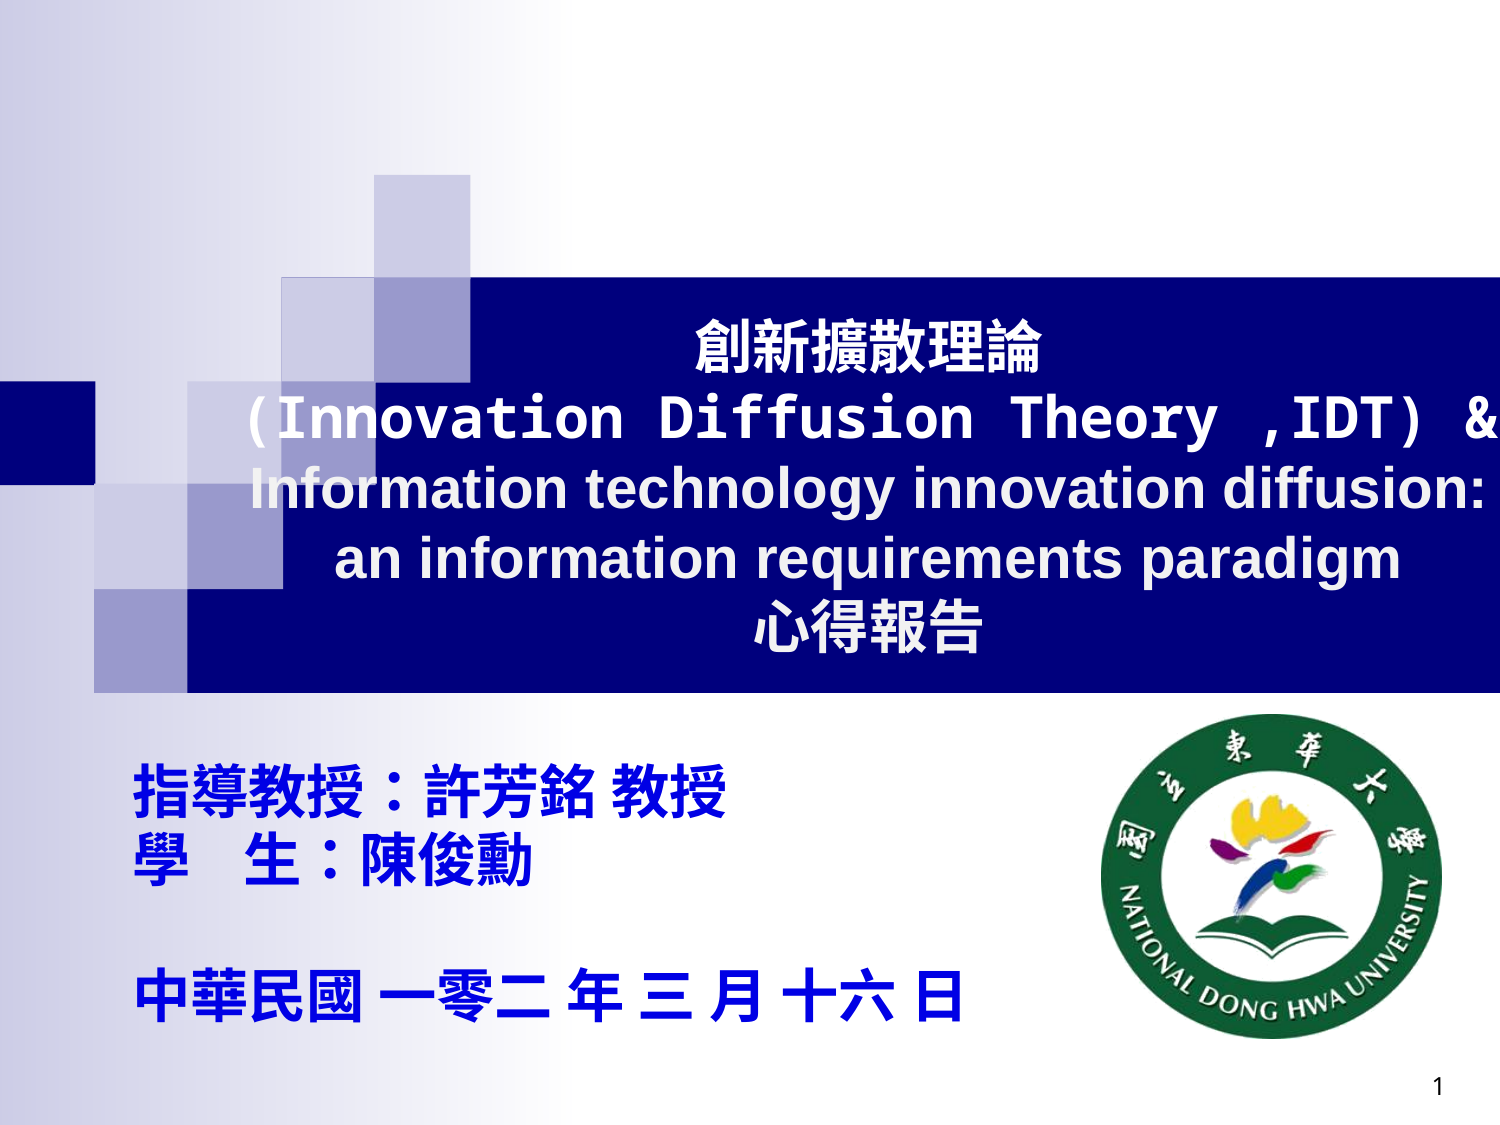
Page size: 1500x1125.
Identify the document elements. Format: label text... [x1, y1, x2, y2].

text_box 創新擴散理論 (Innovation Diffusion Theory ,IDT) & Information technology innovation diffusion: an information requirements paradigm 心得報告 [210, 302, 1500, 728]
slide_number 1 [1110, 1036, 1462, 1113]
picture [1101, 714, 1442, 1039]
subtitle 指導教授：許芳銘 教授 學 生：陳俊勳 中華民國 一零二 年 三 月 十六 日 [117, 761, 1410, 1067]
